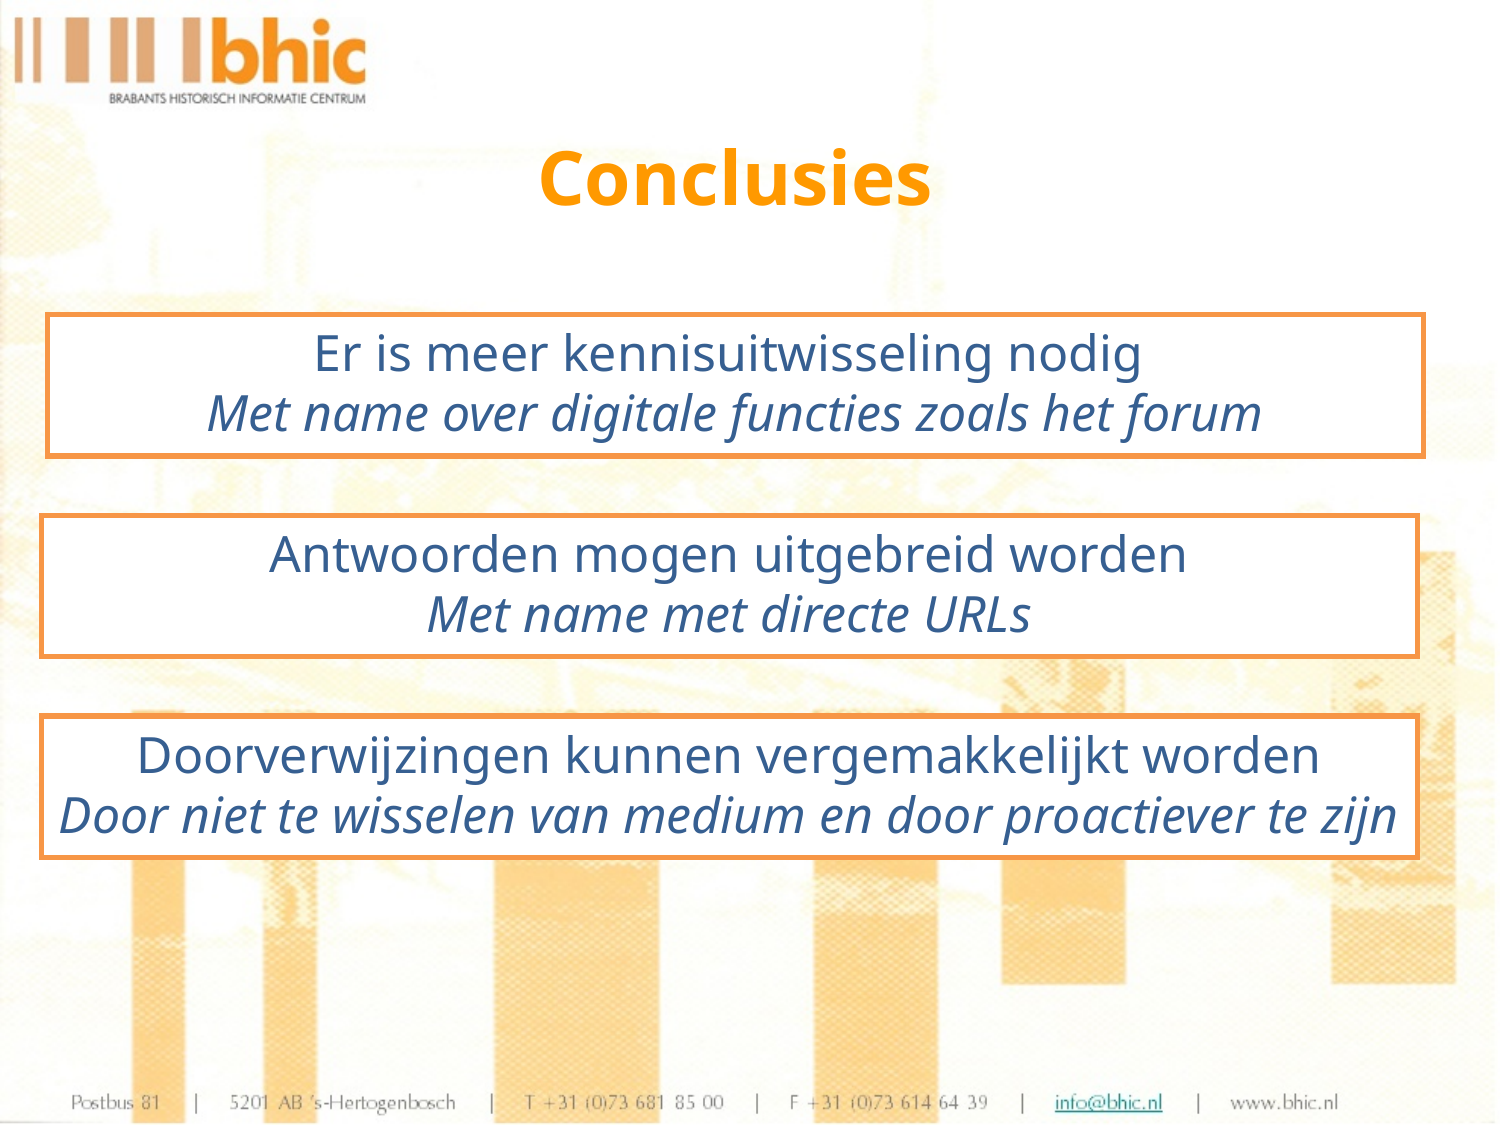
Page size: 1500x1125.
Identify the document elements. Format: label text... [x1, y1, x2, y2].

picture [0, 0, 1500, 1125]
list [29, 228, 1465, 1082]
text_box Doorverwijzingen kunnen vergemakkelijkt worden Door niet te wisselen van medium en door proactiever te zijn [41, 715, 1418, 858]
text_box Er is meer kennisuitwisseling nodig Met name over digitale functies zoals het forum [47, 314, 1424, 457]
text_box Conclusies [0, 123, 1471, 228]
text_box Antwoorden mogen uitgebreid worden Met name met directe URLs [41, 515, 1418, 657]
